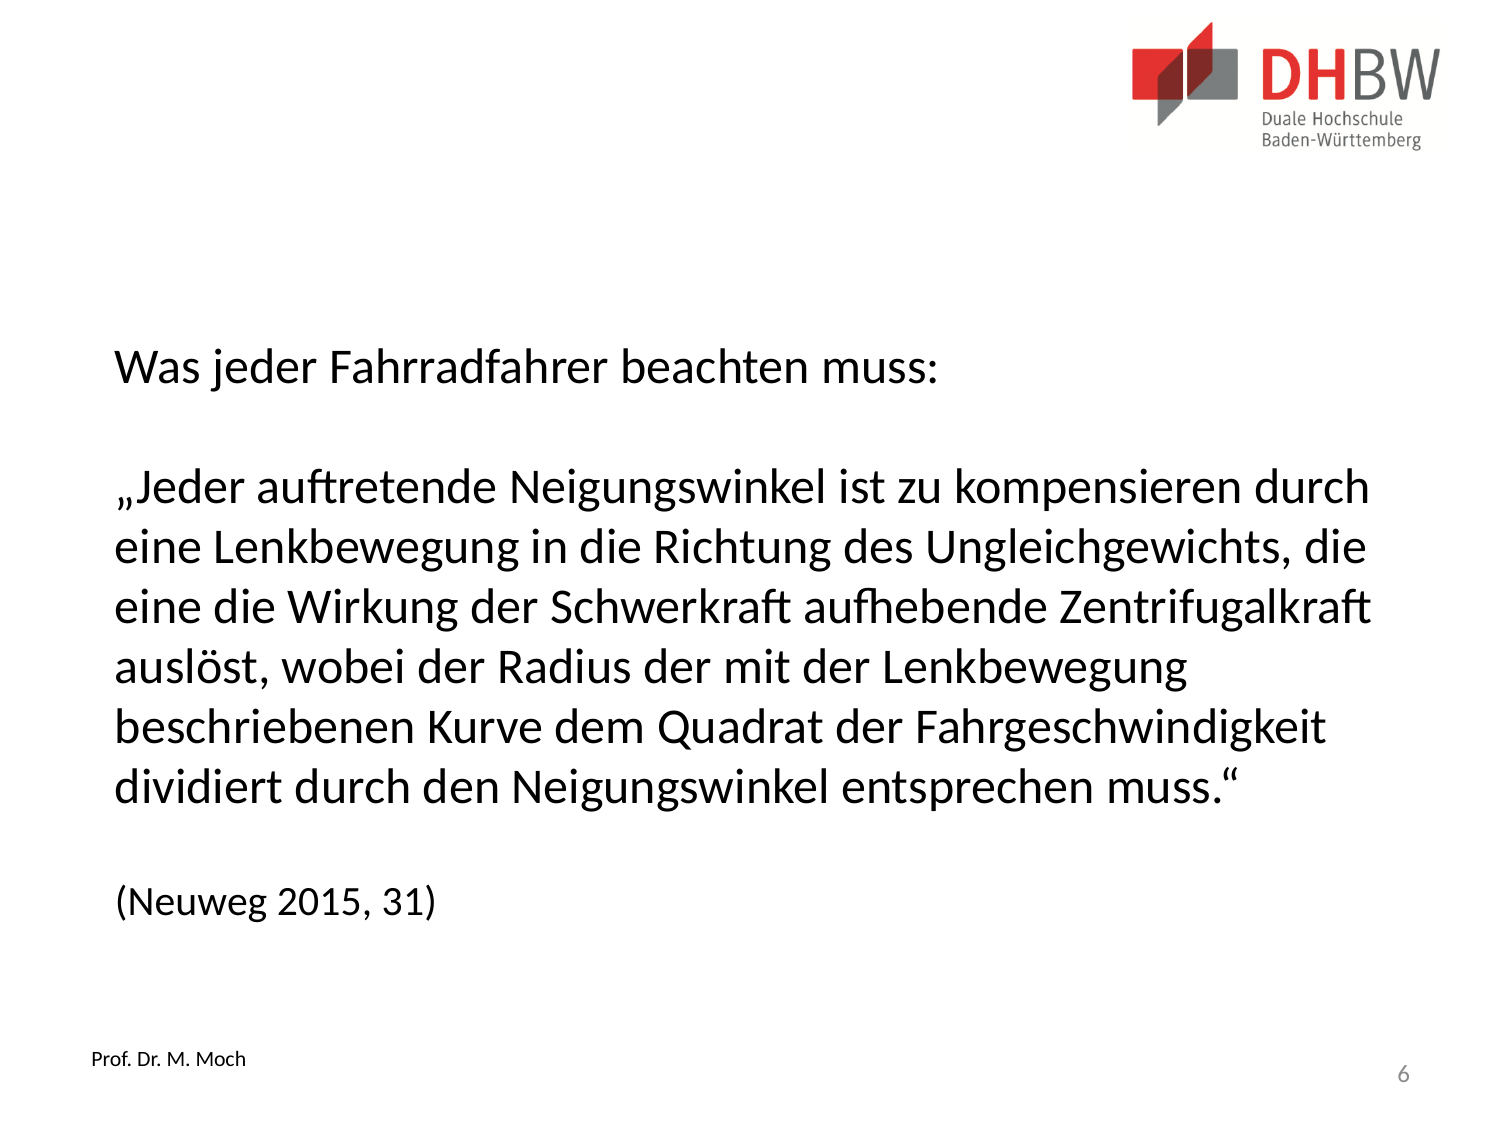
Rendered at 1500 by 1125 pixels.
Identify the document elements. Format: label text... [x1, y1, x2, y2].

picture [1128, 19, 1444, 154]
slide_number 6 [1074, 1042, 1425, 1103]
text_box Was jeder Fahrradfahrer beachten muss: „Jeder auftretende Neigungswinkel ist zu kompensieren durch eine Lenkbewegung in die Richtung des Ungleichgewichts, die eine die Wirkung der Schwerkraft aufhebende Zentrifugalkraft auslöst, wobei der Radius der mit der Lenkbewegung beschriebenen Kurve dem Quadrat der Fahrgeschwindigkeit dividiert durch den Neigungswinkel entsprechen muss.“ (Neuweg 2015, 31) [100, 326, 1400, 932]
